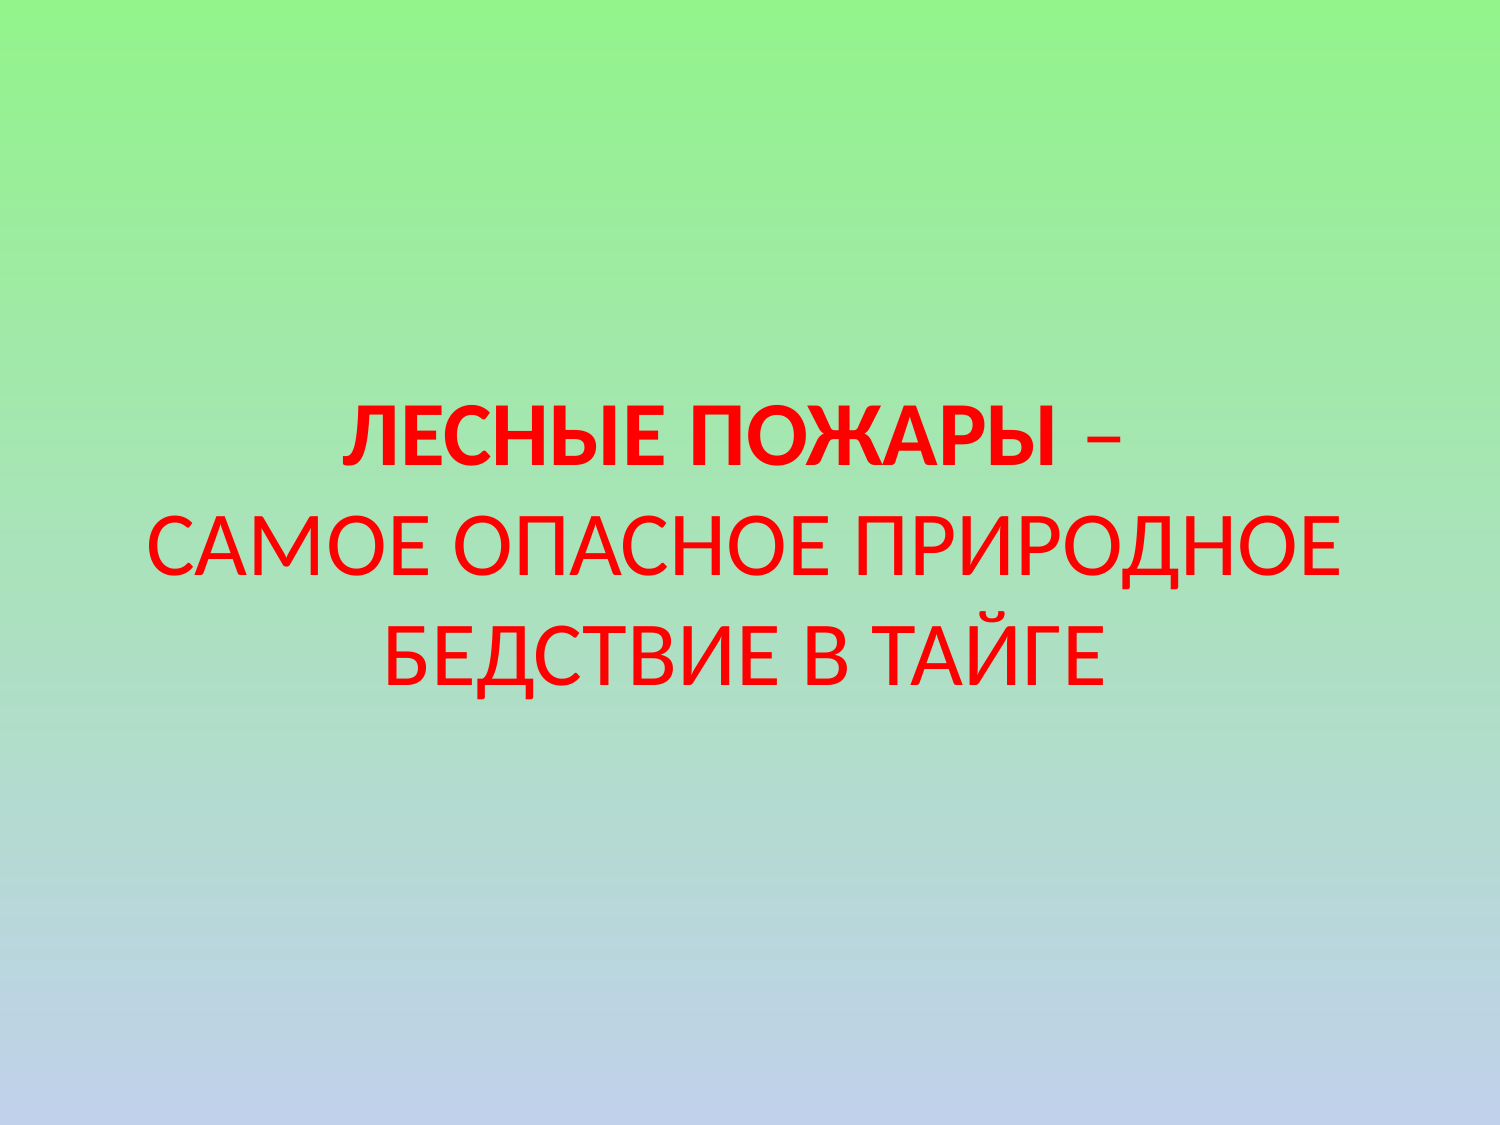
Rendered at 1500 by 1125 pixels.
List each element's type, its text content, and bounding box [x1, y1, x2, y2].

title ЛЕСНЫЕ ПОЖАРЫ – САМОЕ ОПАСНОЕ ПРИРОДНОЕ БЕДСТВИЕ В ТАЙГЕ [70, 257, 1421, 821]
